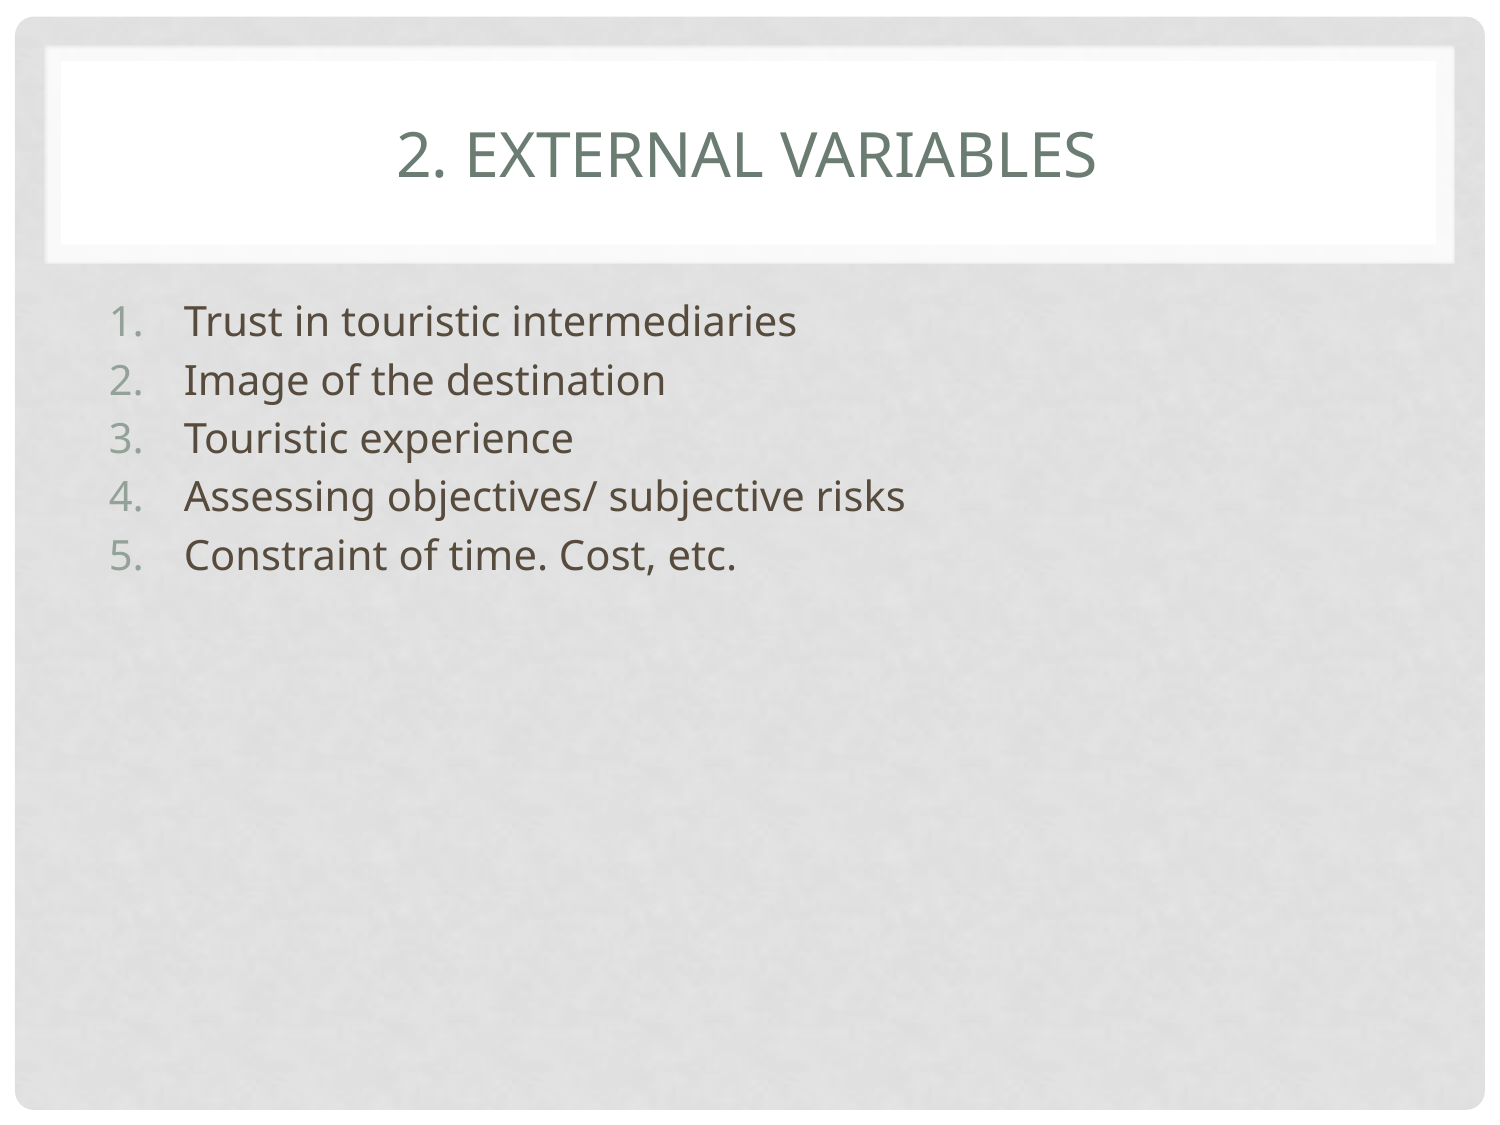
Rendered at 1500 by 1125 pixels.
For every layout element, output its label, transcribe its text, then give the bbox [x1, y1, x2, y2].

title 2. External variables [69, 66, 1425, 238]
list Trust in touristic intermediaries Image of the destination Touristic experience Assessing objectives/ subjective risks Constraint of time. Cost, etc. [75, 287, 1425, 1005]
